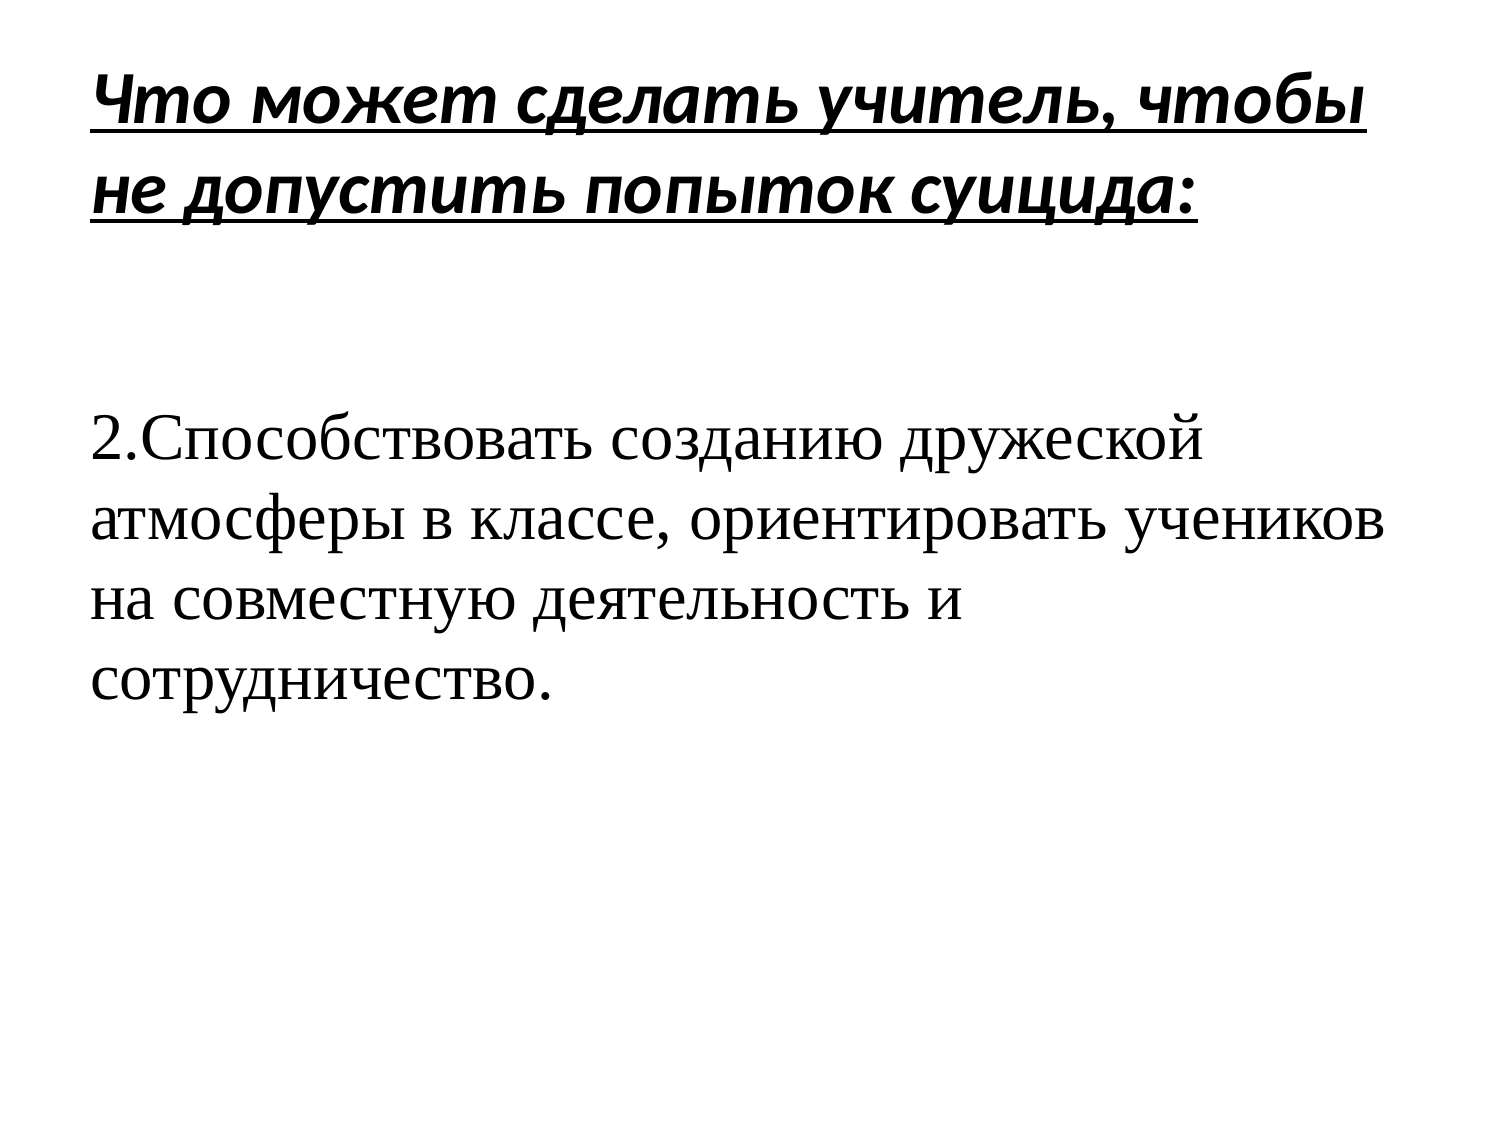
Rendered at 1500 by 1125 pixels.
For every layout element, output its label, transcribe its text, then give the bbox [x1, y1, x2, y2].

title Что может сделать учитель, чтобы не допустить попыток суицида: [75, 45, 1425, 233]
list 2.Способствовать созданию дружеской атмосферы в классе, ориентировать учеников на совместную деятельность и сотрудничество. [75, 385, 1425, 1005]
